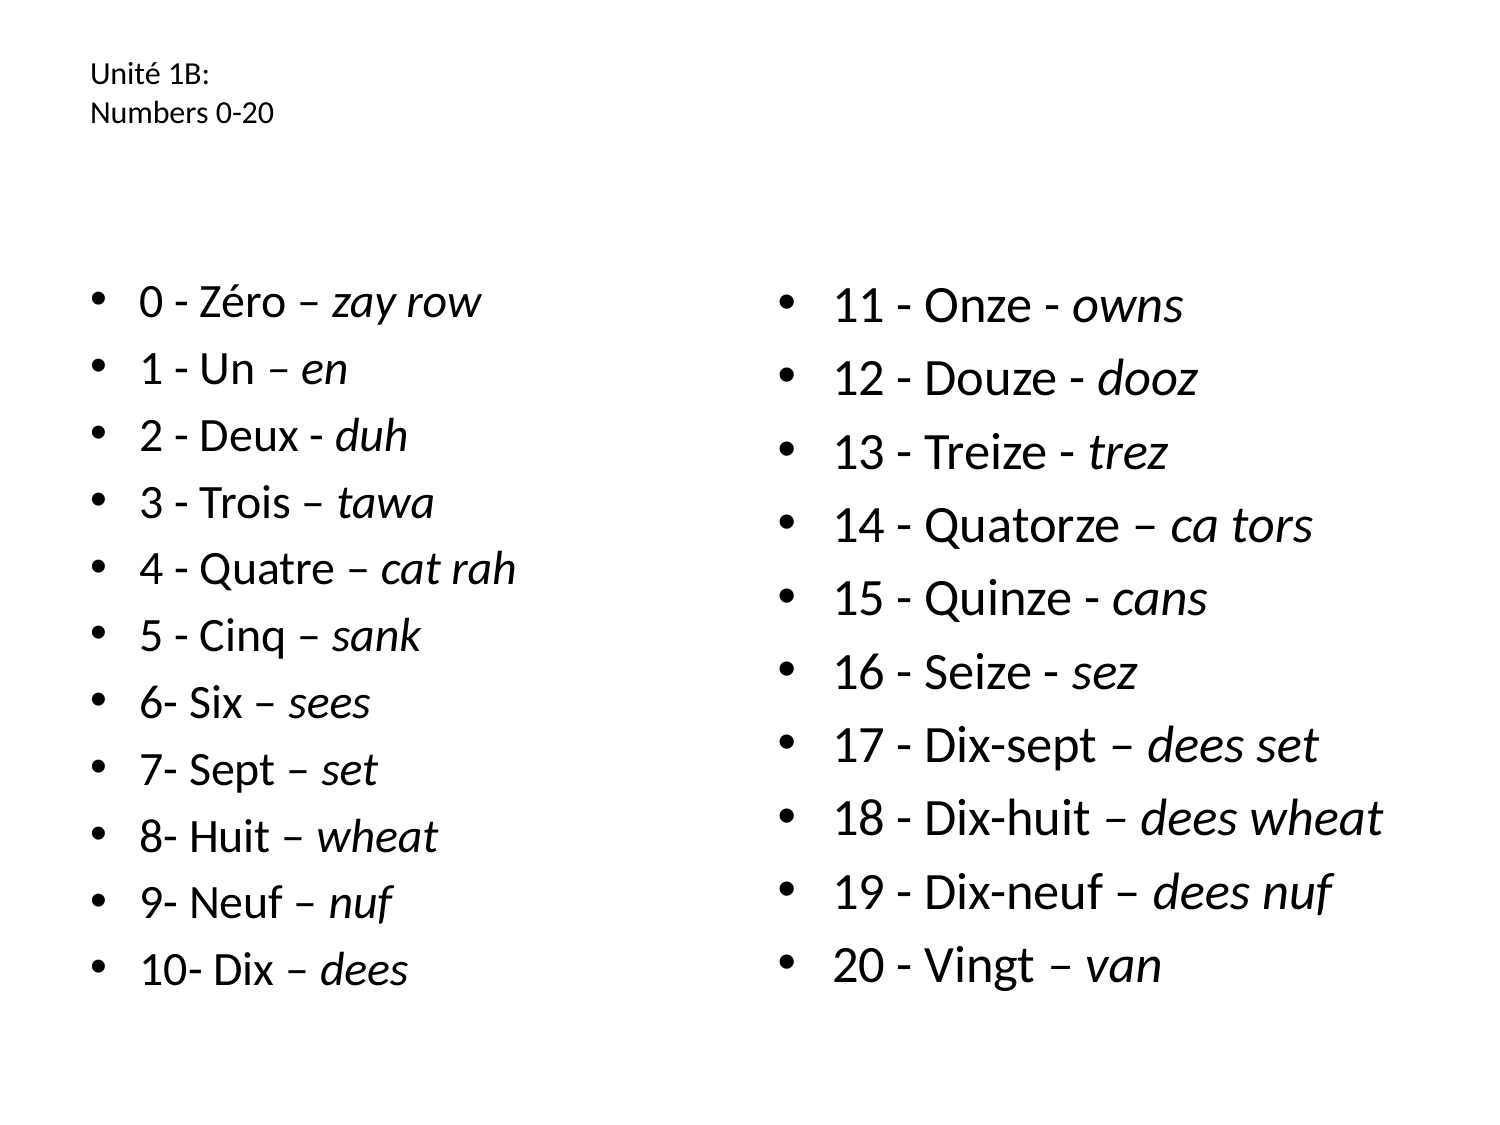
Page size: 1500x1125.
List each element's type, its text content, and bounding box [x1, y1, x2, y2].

title Unité 1B: Numbers 0-20 [75, 45, 1425, 138]
list 0 - Zéro – zay row 1 - Un – en 2 - Deux - duh 3 - Trois – tawa 4 - Quatre – cat rah 5 - Cinq – sank 6- Six – sees 7- Sept – set 8- Huit – wheat 9- Neuf – nuf 10- Dix – dees [75, 262, 738, 1005]
list 11 - Onze - owns 12 - Douze - dooz 13 - Treize - trez 14 - Quatorze – ca tors 15 - Quinze - cans 16 - Seize - sez 17 - Dix-sept – dees set 18 - Dix-huit – dees wheat 19 - Dix-neuf – dees nuf 20 - Vingt – van [762, 262, 1425, 1005]
